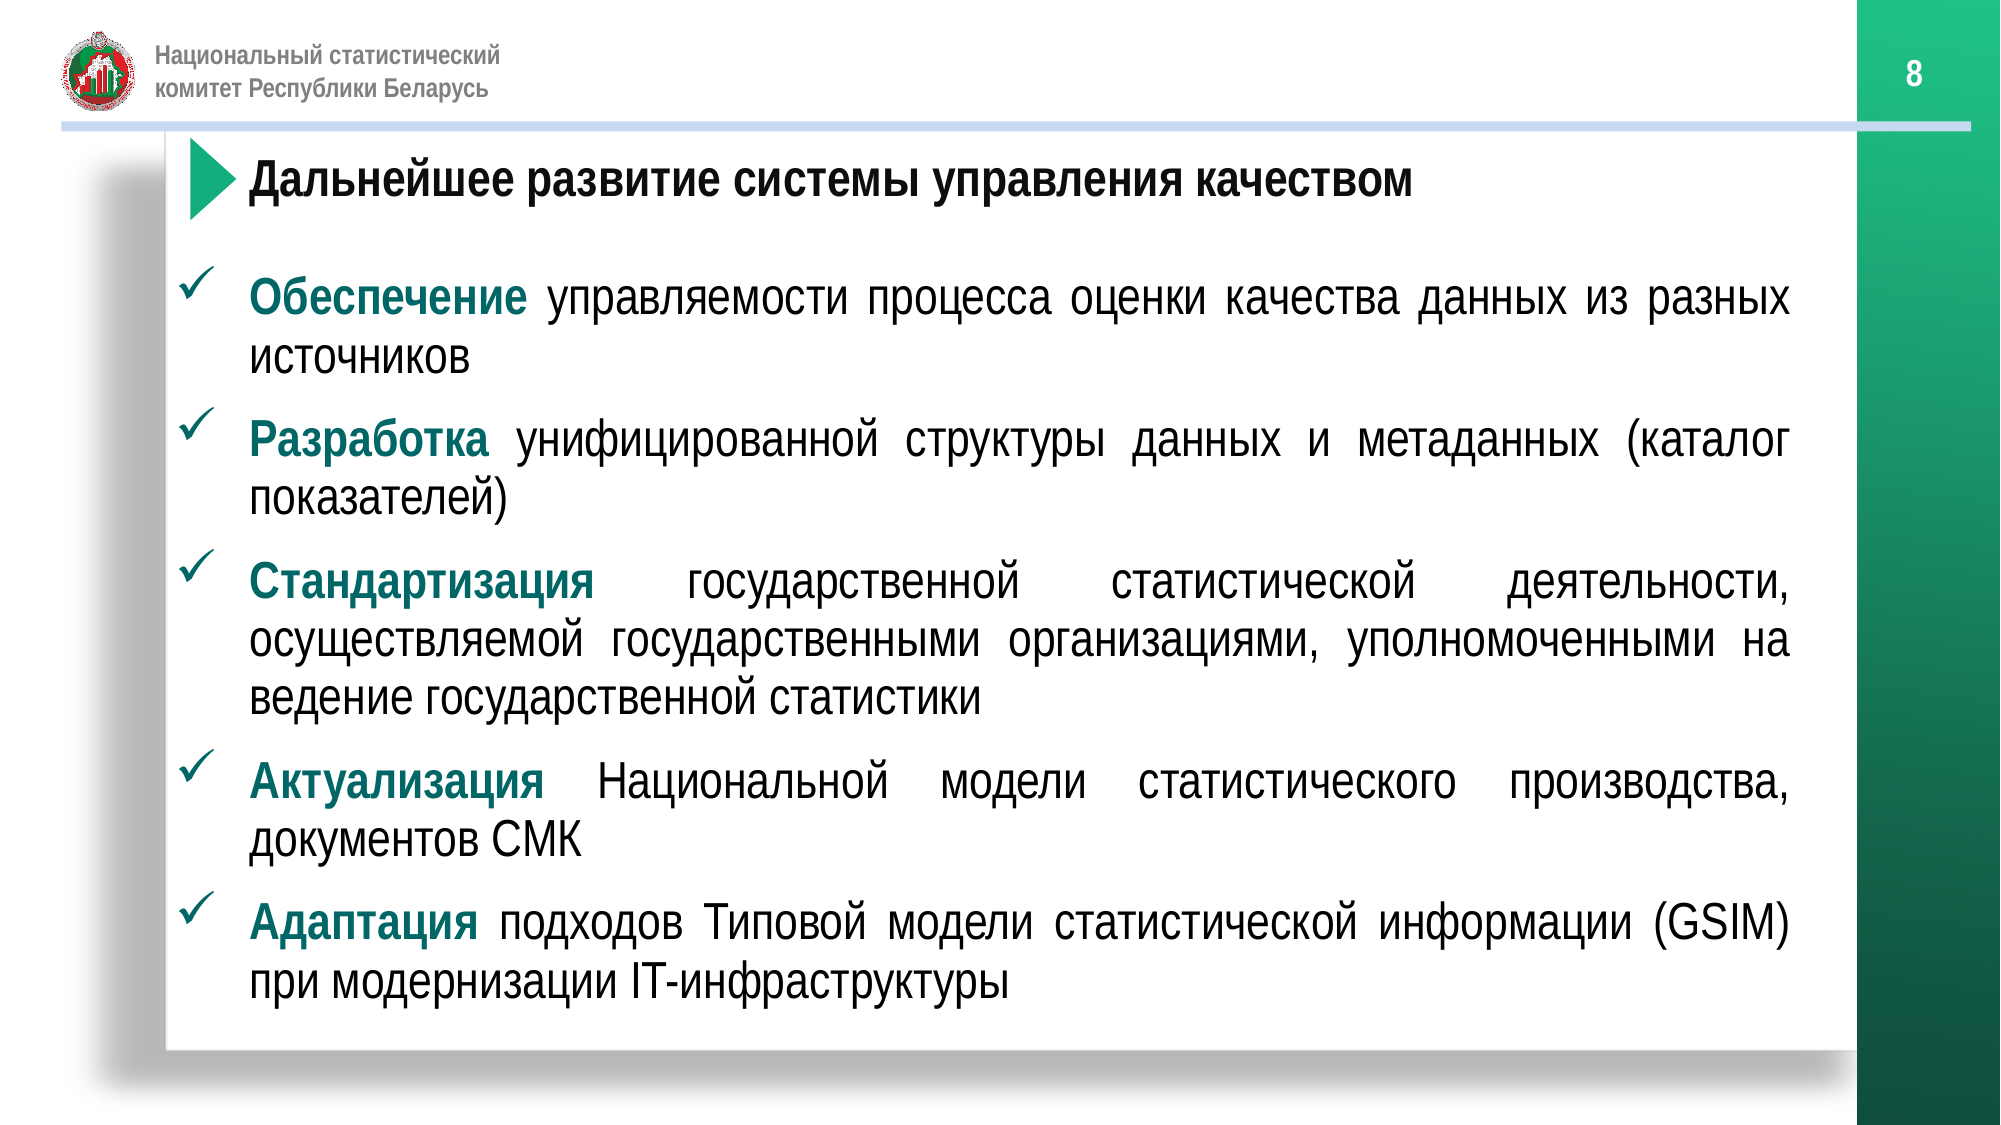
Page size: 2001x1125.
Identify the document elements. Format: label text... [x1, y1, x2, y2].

picture [46, 0, 2000, 1125]
picture [61, 31, 136, 112]
text_box [59, 119, 1851, 124]
text_box Национальный статистический комитет Республики Беларусь [134, 27, 558, 113]
